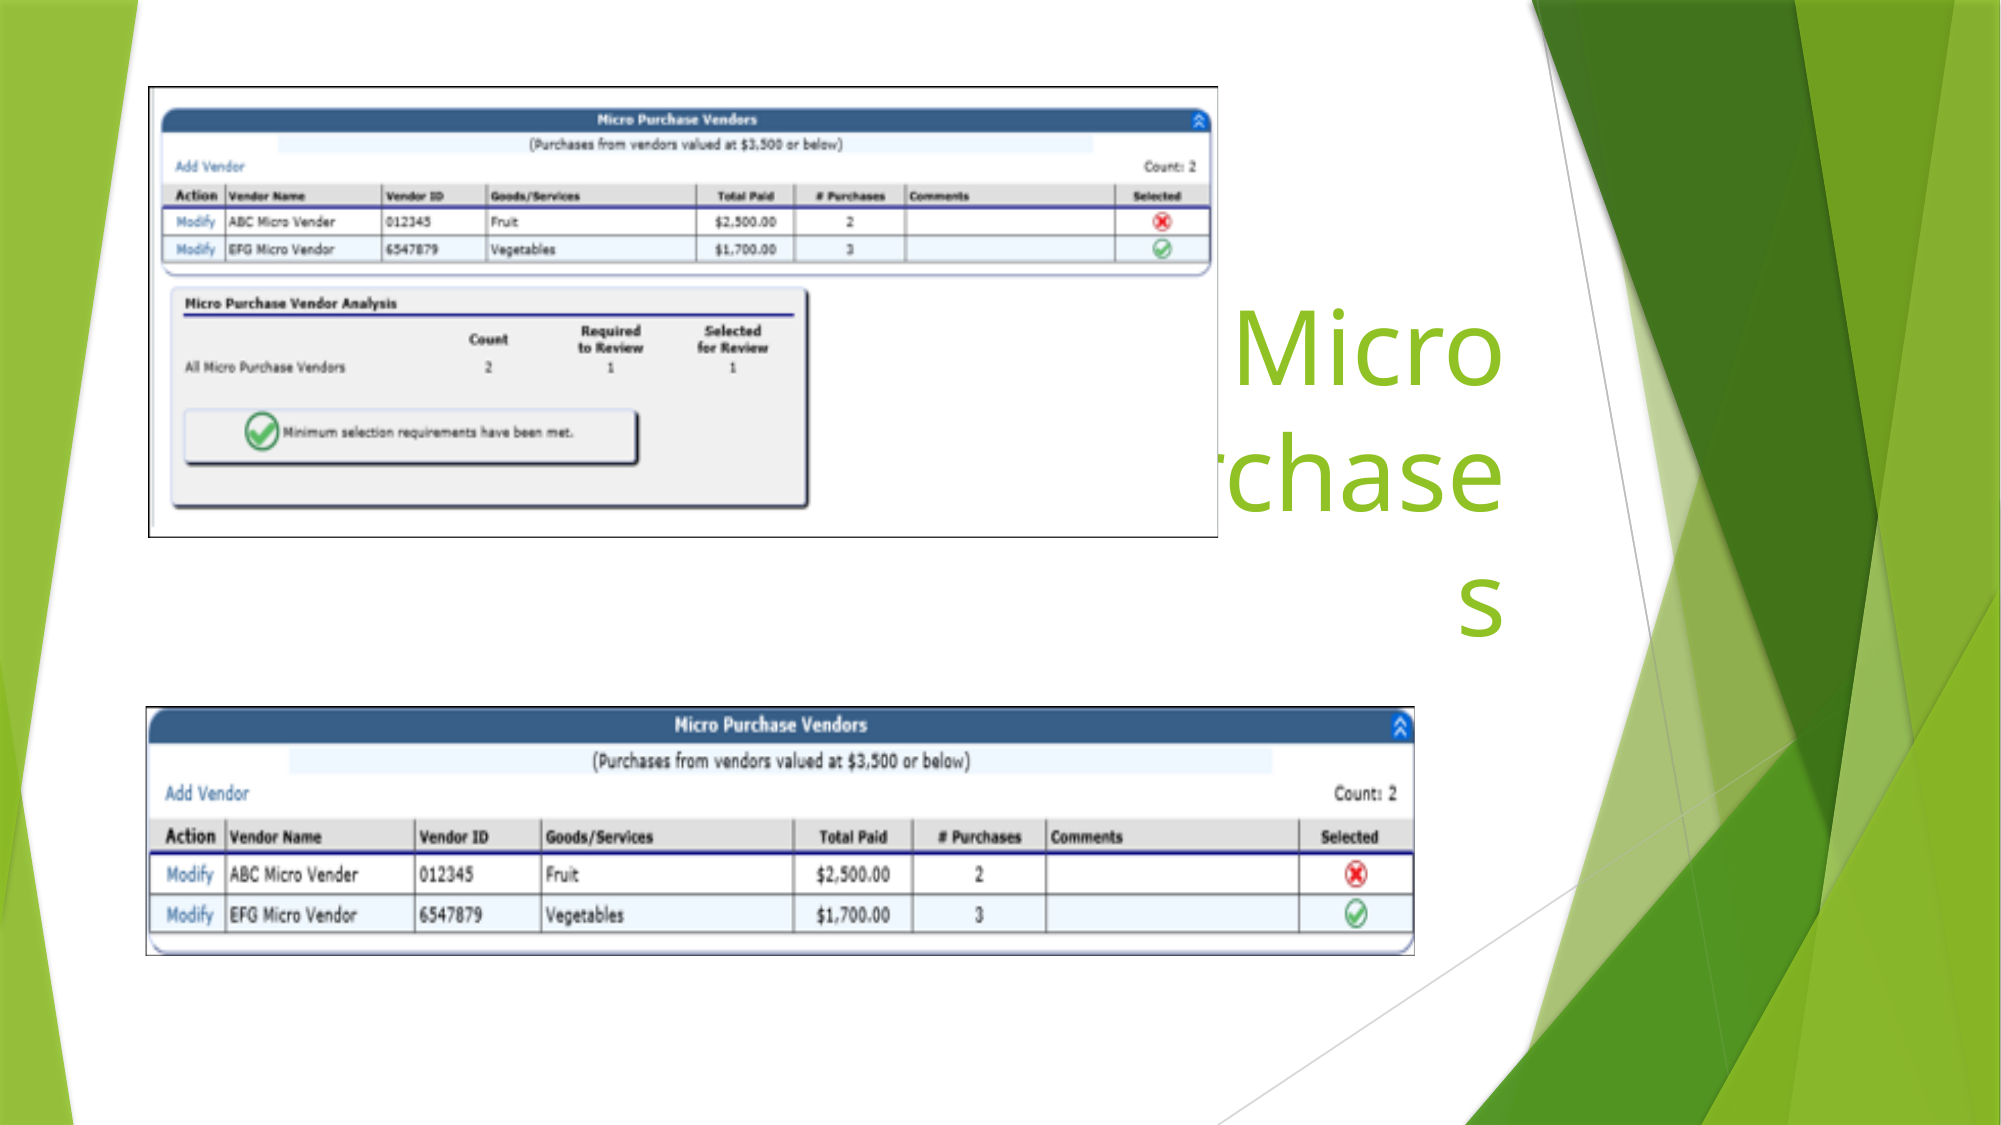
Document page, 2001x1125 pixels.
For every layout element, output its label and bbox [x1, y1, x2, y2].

text_box [0, 0, 2000, 1125]
picture [147, 86, 1219, 538]
picture [145, 705, 1416, 957]
